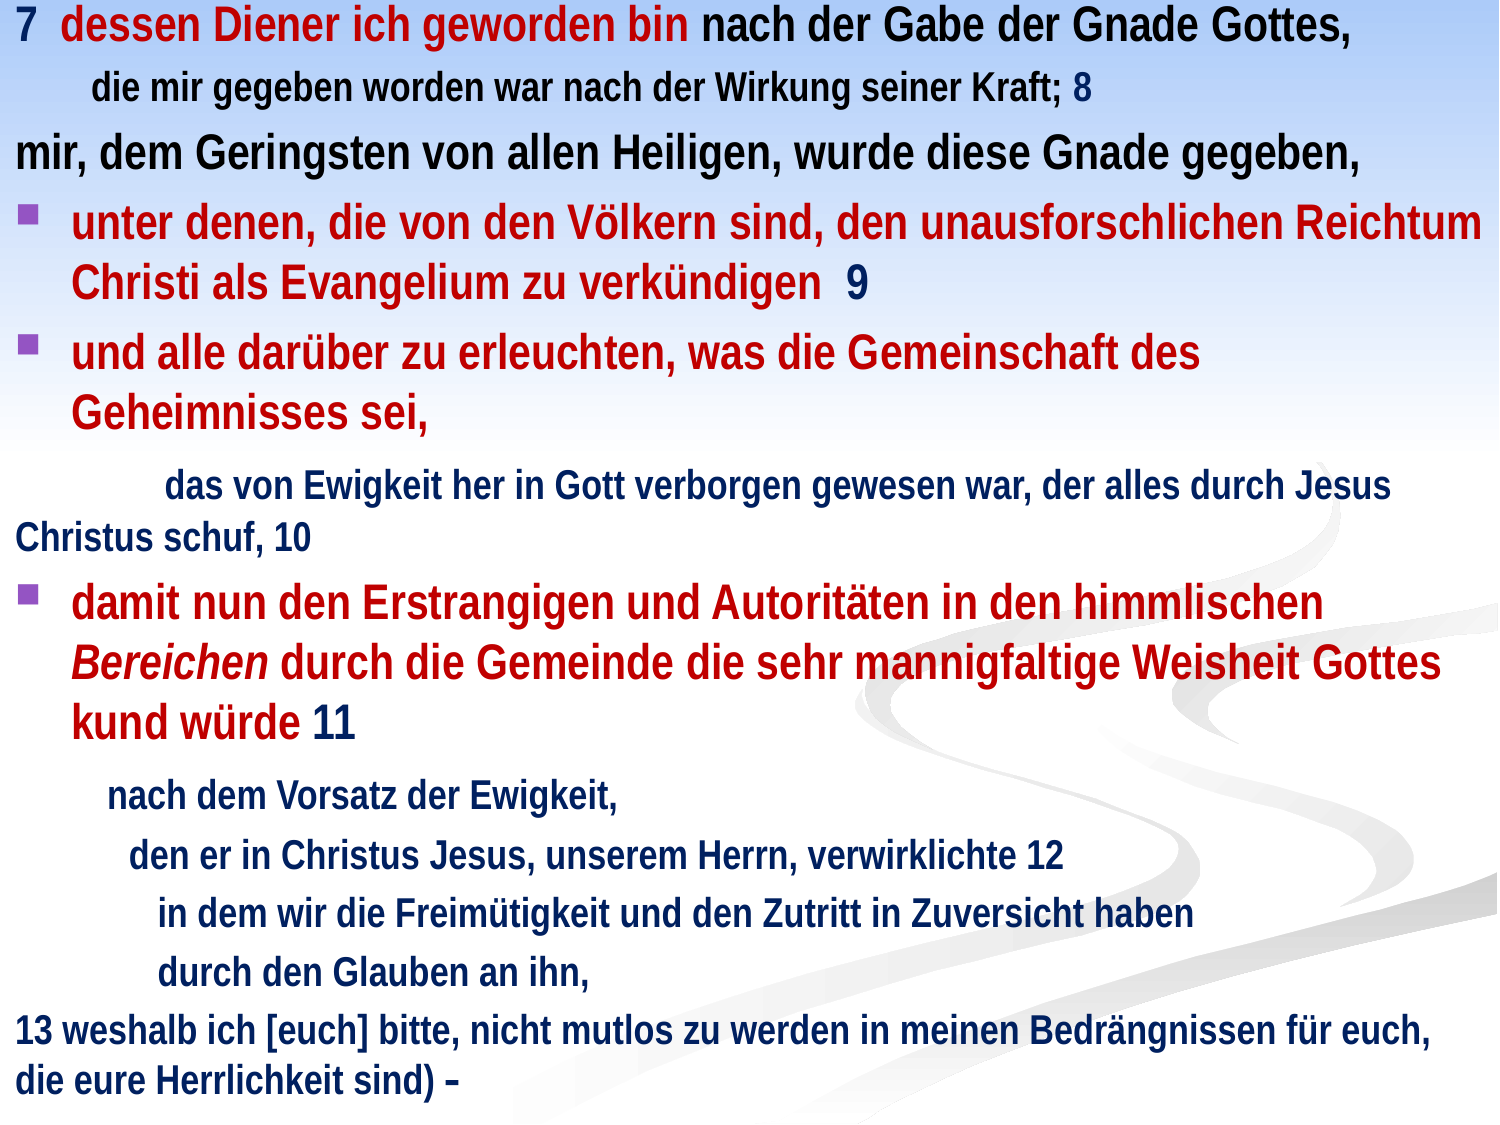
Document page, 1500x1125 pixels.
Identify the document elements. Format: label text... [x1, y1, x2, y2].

list 7 dessen Diener ich geworden bin nach der Gabe der Gnade Gottes, die mir gegeben worden war nach der Wirkung seiner Kraft; 8 mir, dem Geringsten von allen Heiligen, wurde diese Gnade gegeben, unter denen, die von den Völkern sind, den unausforschlichen Reichtum Christi als Evangelium zu verkündigen 9 und alle darüber zu erleuchten, was die Gemeinschaft des Geheimnisses sei, das von Ewigkeit her in Gott verborgen gewesen war, der alles durch Jesus Christus schuf, 10 damit nun den Erstrangigen und Autoritäten in den himmlischen Bereichen durch die Gemeinde die sehr mannigfaltige Weisheit Gottes kund würde 11 nach dem Vorsatz der Ewigkeit, den er in Christus Jesus, unserem Herrn, verwirklichte 12 in dem wir die Freimütigkeit und den Zutritt in Zuversicht haben durch den Glauben an ihn, 13 weshalb ich [euch] bitte, nicht mutlos zu werden in meinen Bedrängnissen für euch, die eure Herrlichkeit sind)  [0, 0, 1500, 1125]
